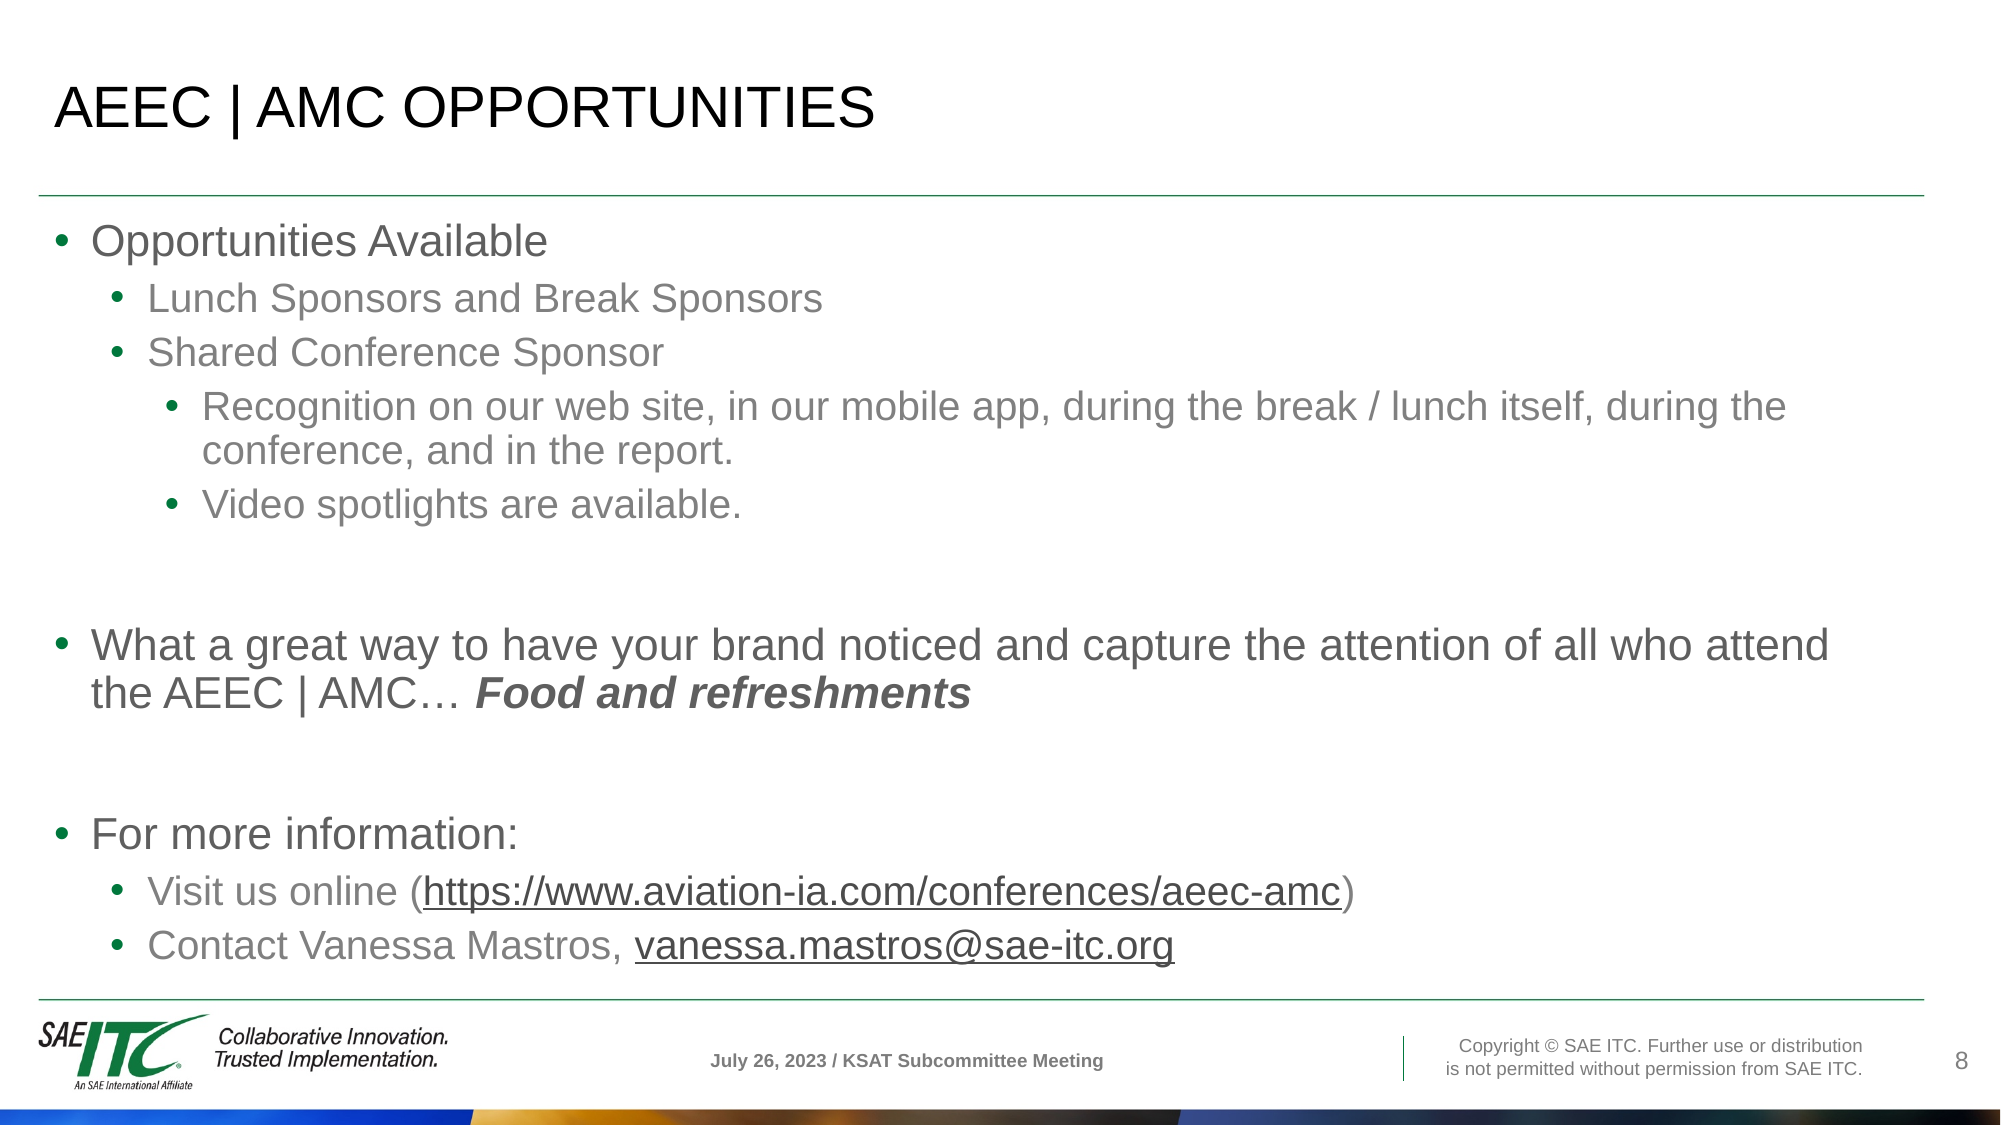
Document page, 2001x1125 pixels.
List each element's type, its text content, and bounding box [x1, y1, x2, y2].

title AEEC | AMC Opportunities [39, 38, 1920, 179]
list Opportunities Available Lunch Sponsors and Break Sponsors Shared Conference Sponsor Recognition on our web site, in our mobile app, during the break / lunch itself, during the conference, and in the report. Video spotlights are available. What a great way to have your brand noticed and capture the attention of all who attend the AEEC | AMC… Food and refreshments For more information: Visit us online (https://www.aviation-ia.com/conferences/aeec-amc) Contact Vanessa Mastros, vanessa.mastros@sae-itc.org [39, 210, 1920, 981]
picture [0, 0, 2001, 1125]
